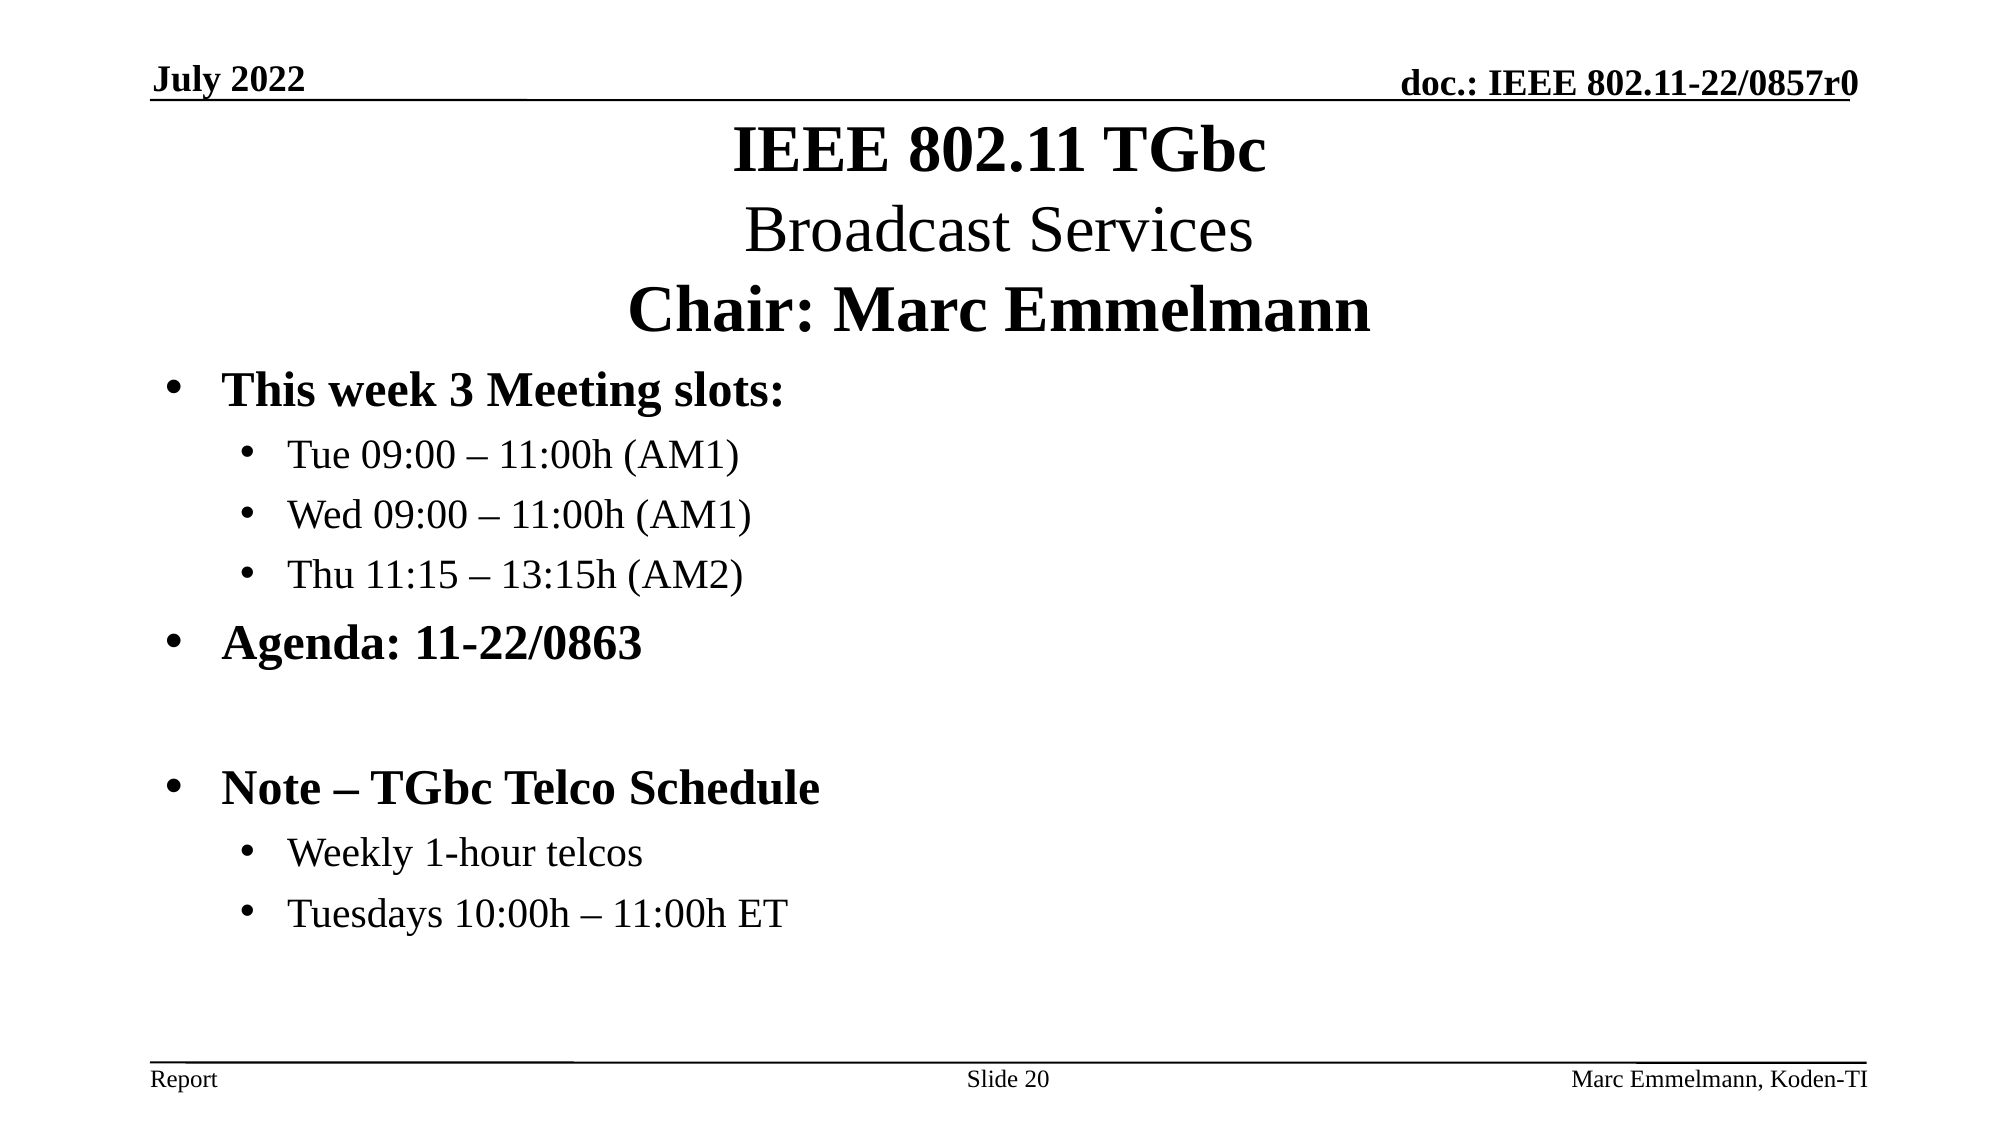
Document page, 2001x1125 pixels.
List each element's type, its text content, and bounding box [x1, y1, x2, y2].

slide_number Slide 20 [950, 1061, 1067, 1123]
list This week 3 Meeting slots: Tue 09:00 – 11:00h (AM1) Wed 09:00 – 11:00h (AM1) Thu 11:15 – 13:15h (AM2) Agenda: 11-22/0863 Note – TGbc Telco Schedule Weekly 1-hour telcos Tuesdays 10:00h – 11:00h ET [149, 348, 1850, 1024]
footer Marc Emmelmann, Koden-TI [1171, 1061, 1869, 1093]
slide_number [152, 54, 563, 100]
title IEEE 802.11 TGbc Broadcast Services Chair: Marc Emmelmann [149, 136, 1850, 313]
